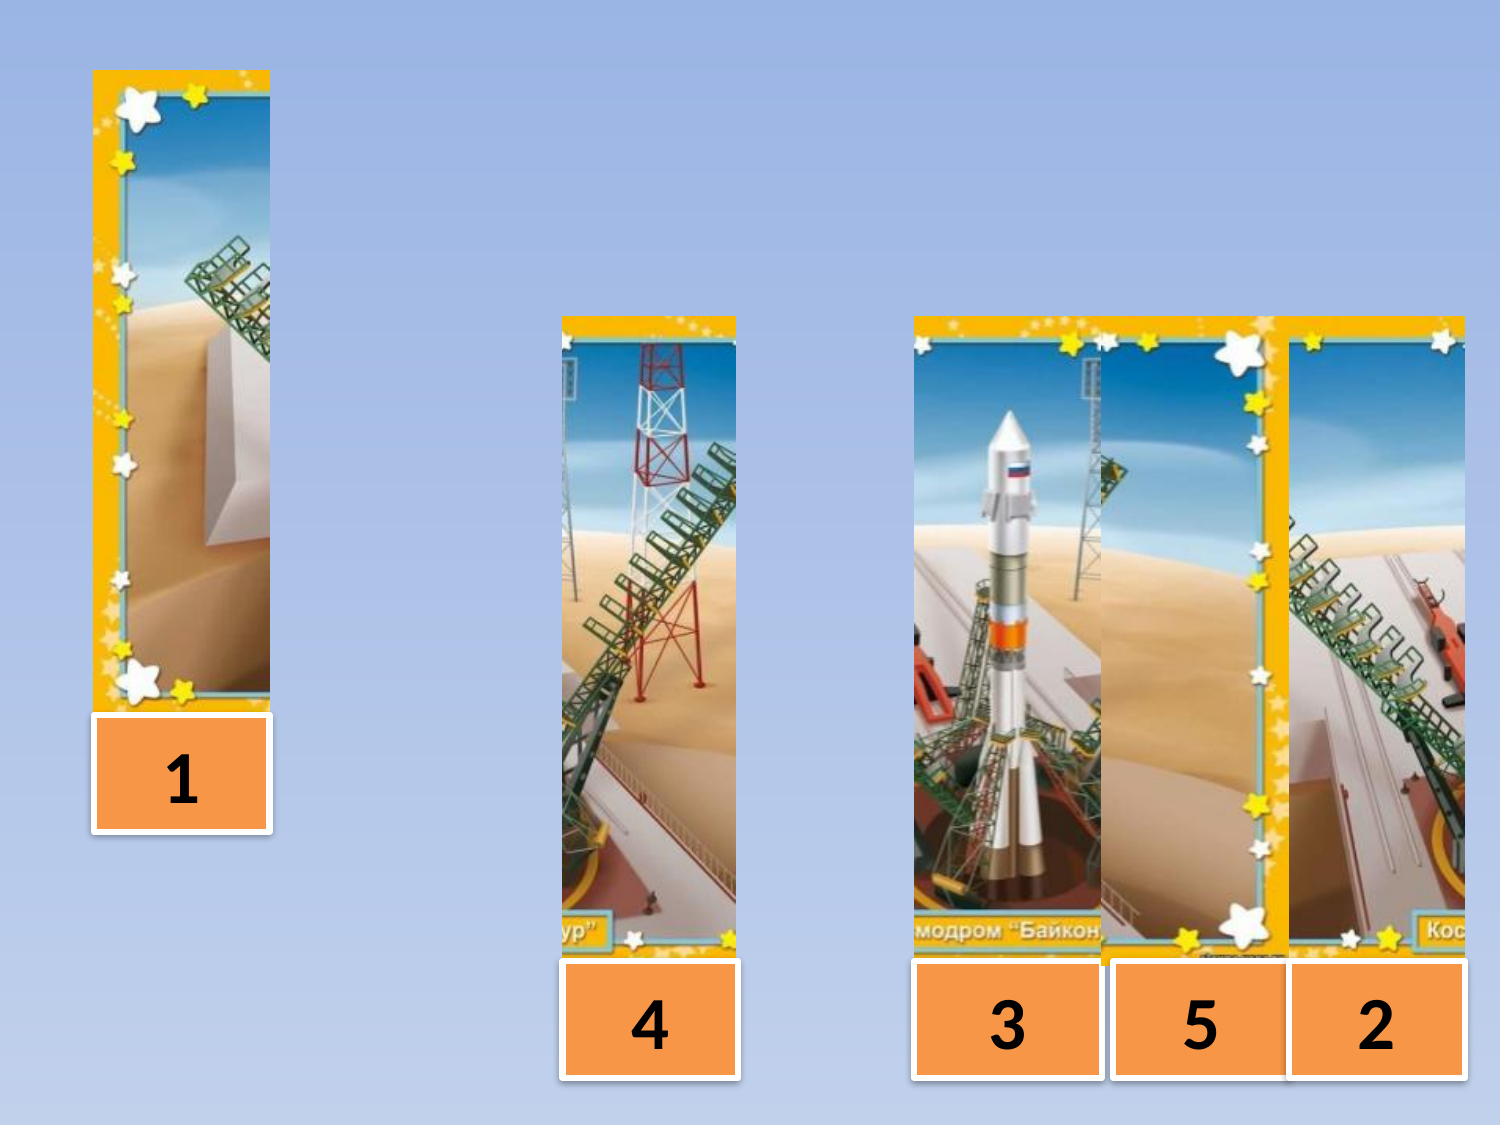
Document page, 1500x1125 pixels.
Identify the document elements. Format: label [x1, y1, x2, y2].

text_box [562, 316, 739, 1079]
text_box [913, 316, 1099, 1079]
text_box [1288, 316, 1466, 1079]
text_box [93, 70, 270, 833]
text_box [1101, 316, 1286, 1079]
